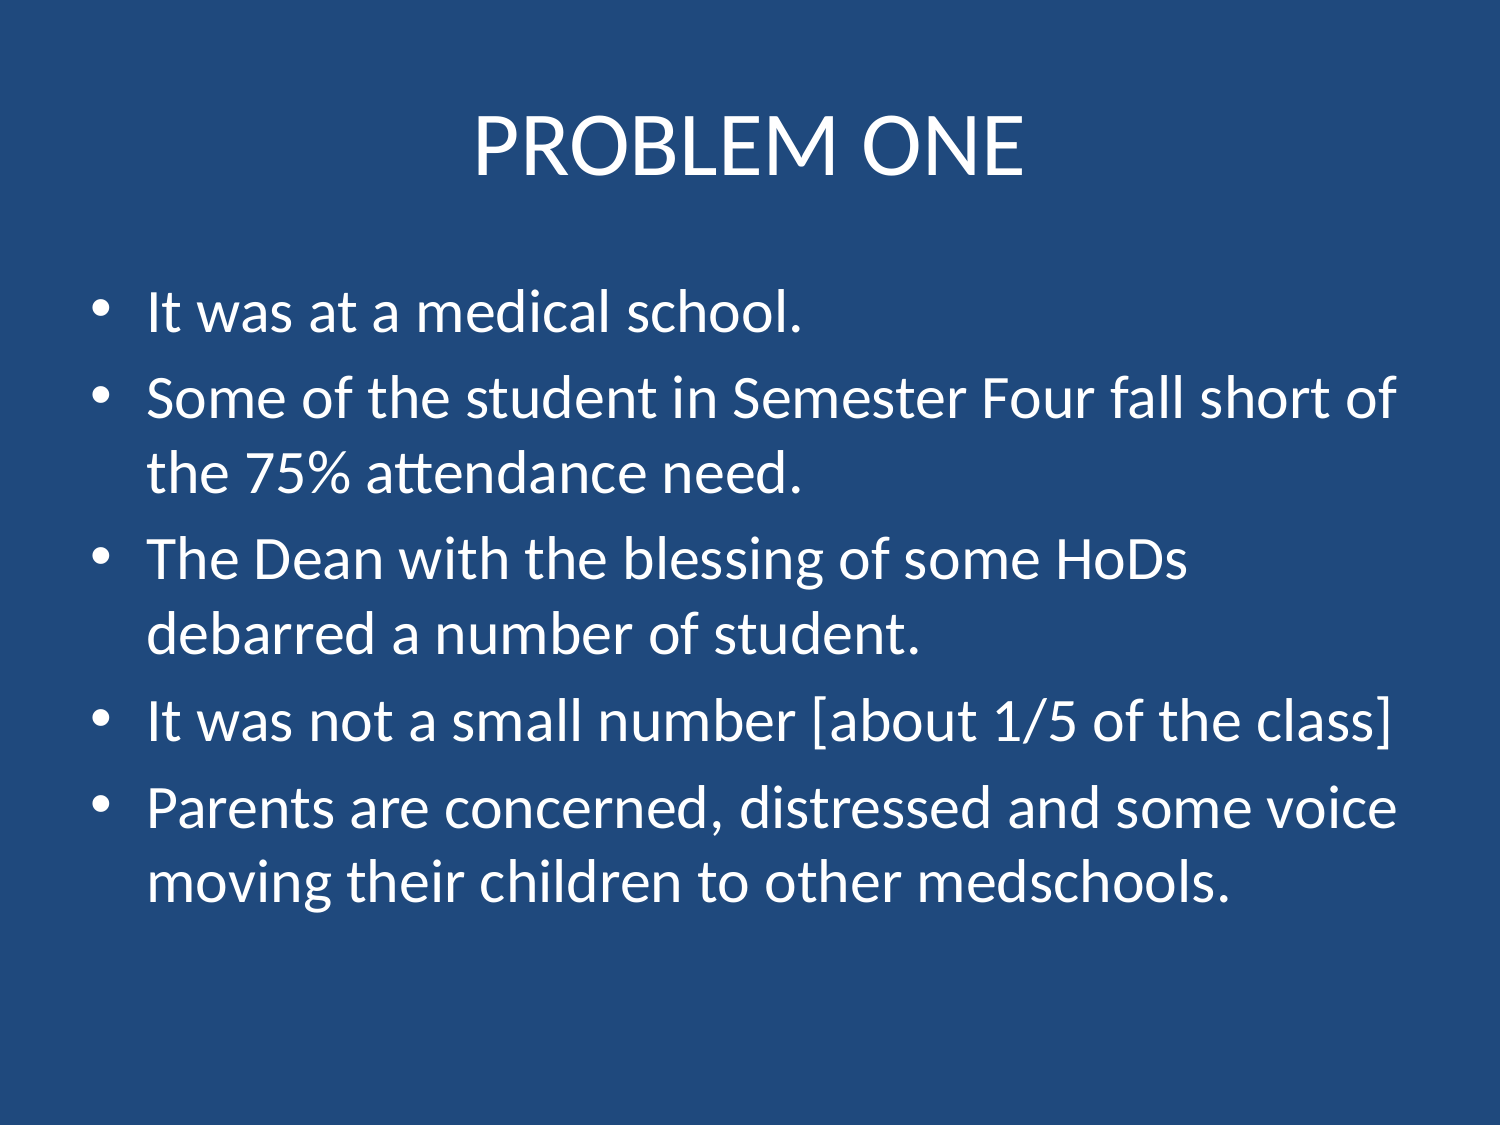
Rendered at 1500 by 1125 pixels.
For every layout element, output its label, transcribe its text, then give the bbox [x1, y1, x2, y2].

list It was at a medical school. Some of the student in Semester Four fall short of the 75% attendance need. The Dean with the blessing of some HoDs debarred a number of student. It was not a small number [about 1/5 of the class] Parents are concerned, distressed and some voice moving their children to other medschools. [75, 262, 1425, 950]
title PROBLEM ONE [75, 45, 1425, 233]
